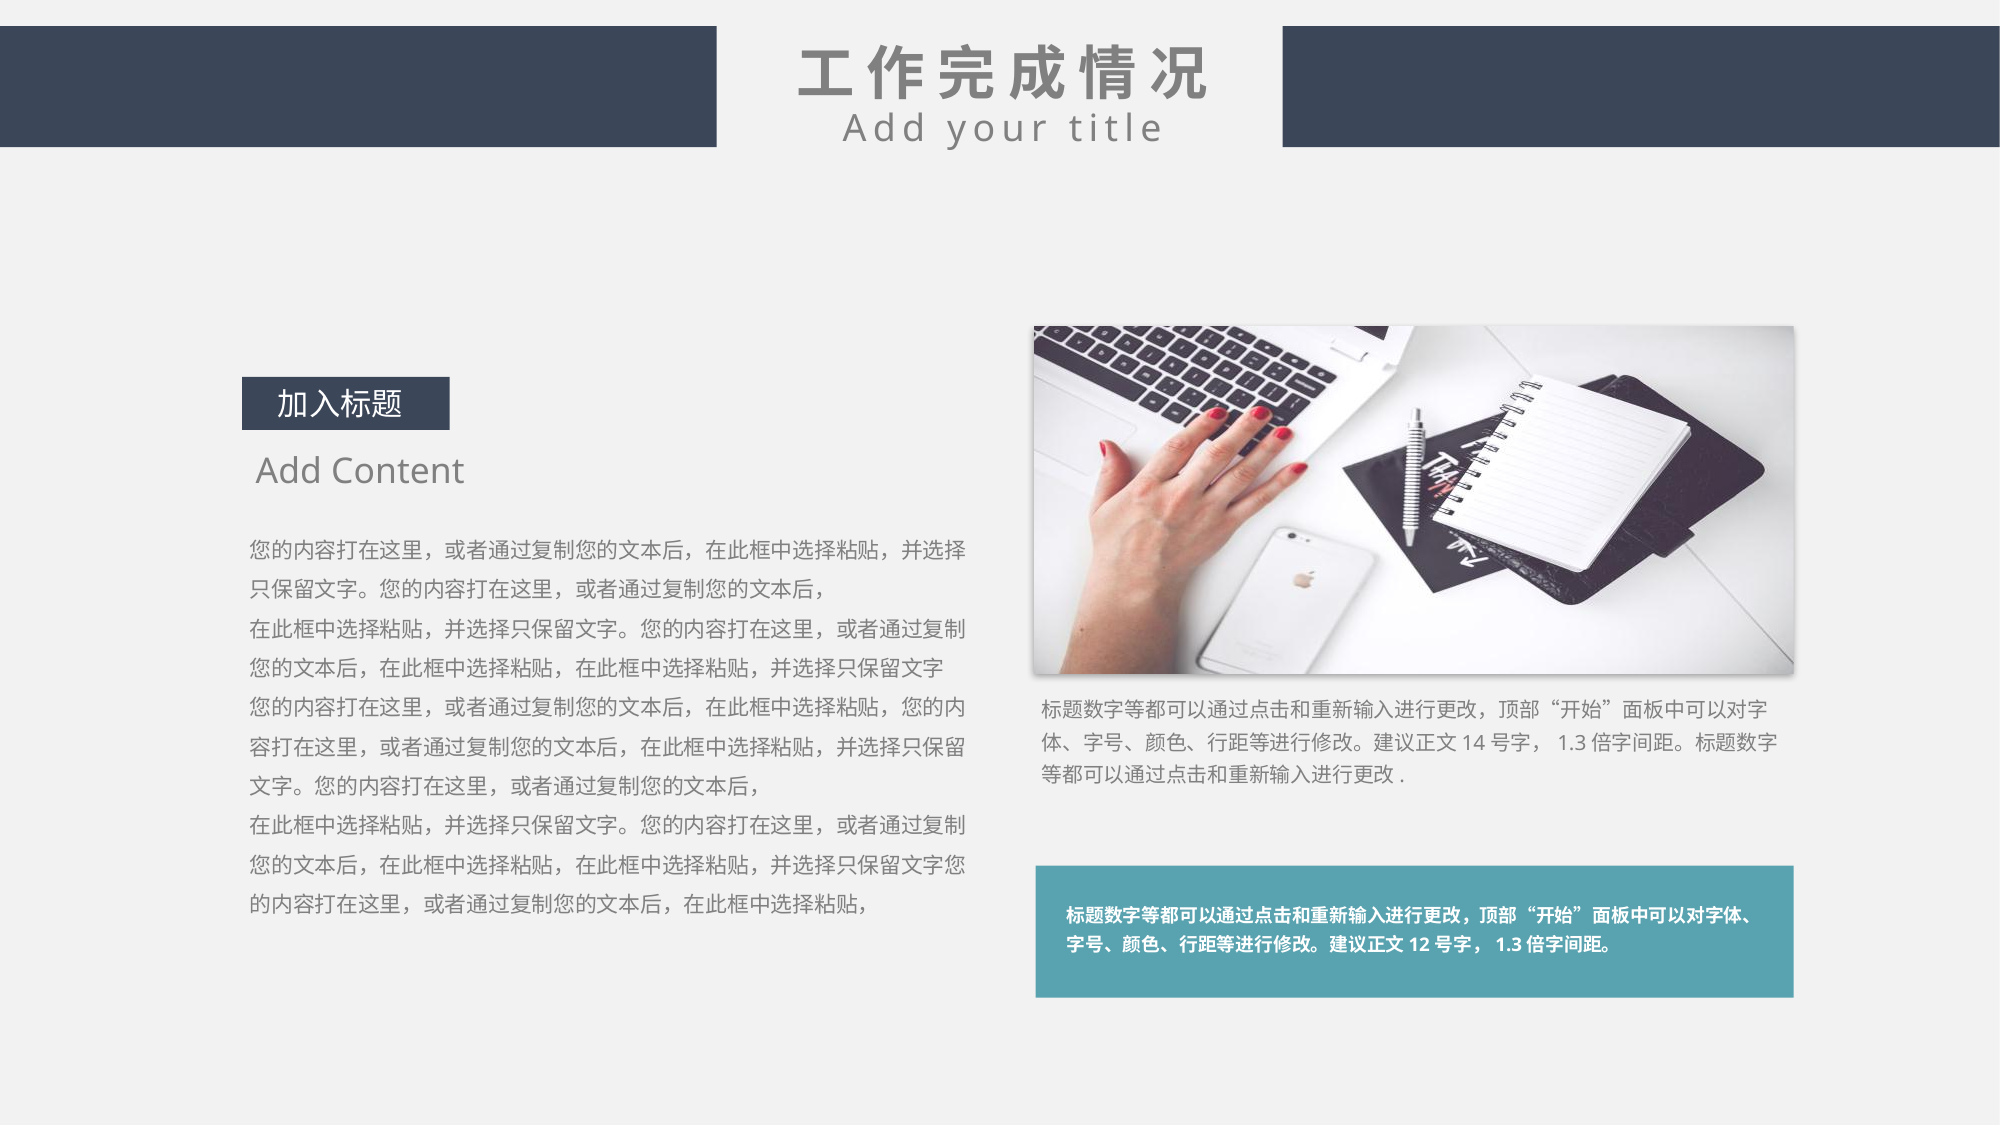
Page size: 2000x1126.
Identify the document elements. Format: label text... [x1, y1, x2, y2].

text_box 您的内容打在这里，或者通过复制您的文本后，在此框中选择粘贴，并选择只保留文字。您的内容打在这里，或者通过复制您的文本后， 在此框中选择粘贴，并选择只保留文字。您的内容打在这里，或者通过复制您的文本后，在此框中选择粘贴，在此框中选择粘贴，并选择只保留文字 您的内容打在这里，或者通过复制您的文本后，在此框中选择粘贴，您的内容打在这里，或者通过复制您的文本后，在此框中选择粘贴，并选择只保留文字。您的内容打在这里，或者通过复制您的文本后， 在此框中选择粘贴，并选择只保留文字。您的内容打在这里，或者通过复制您的文本后，在此框中选择粘贴，在此框中选择粘贴，并选择只保留文字您的内容打在这里，或者通过复制您的文本后，在此框中选择粘贴， [241, 519, 979, 961]
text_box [1026, 325, 1796, 998]
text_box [0, 25, 2000, 158]
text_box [240, 376, 503, 499]
